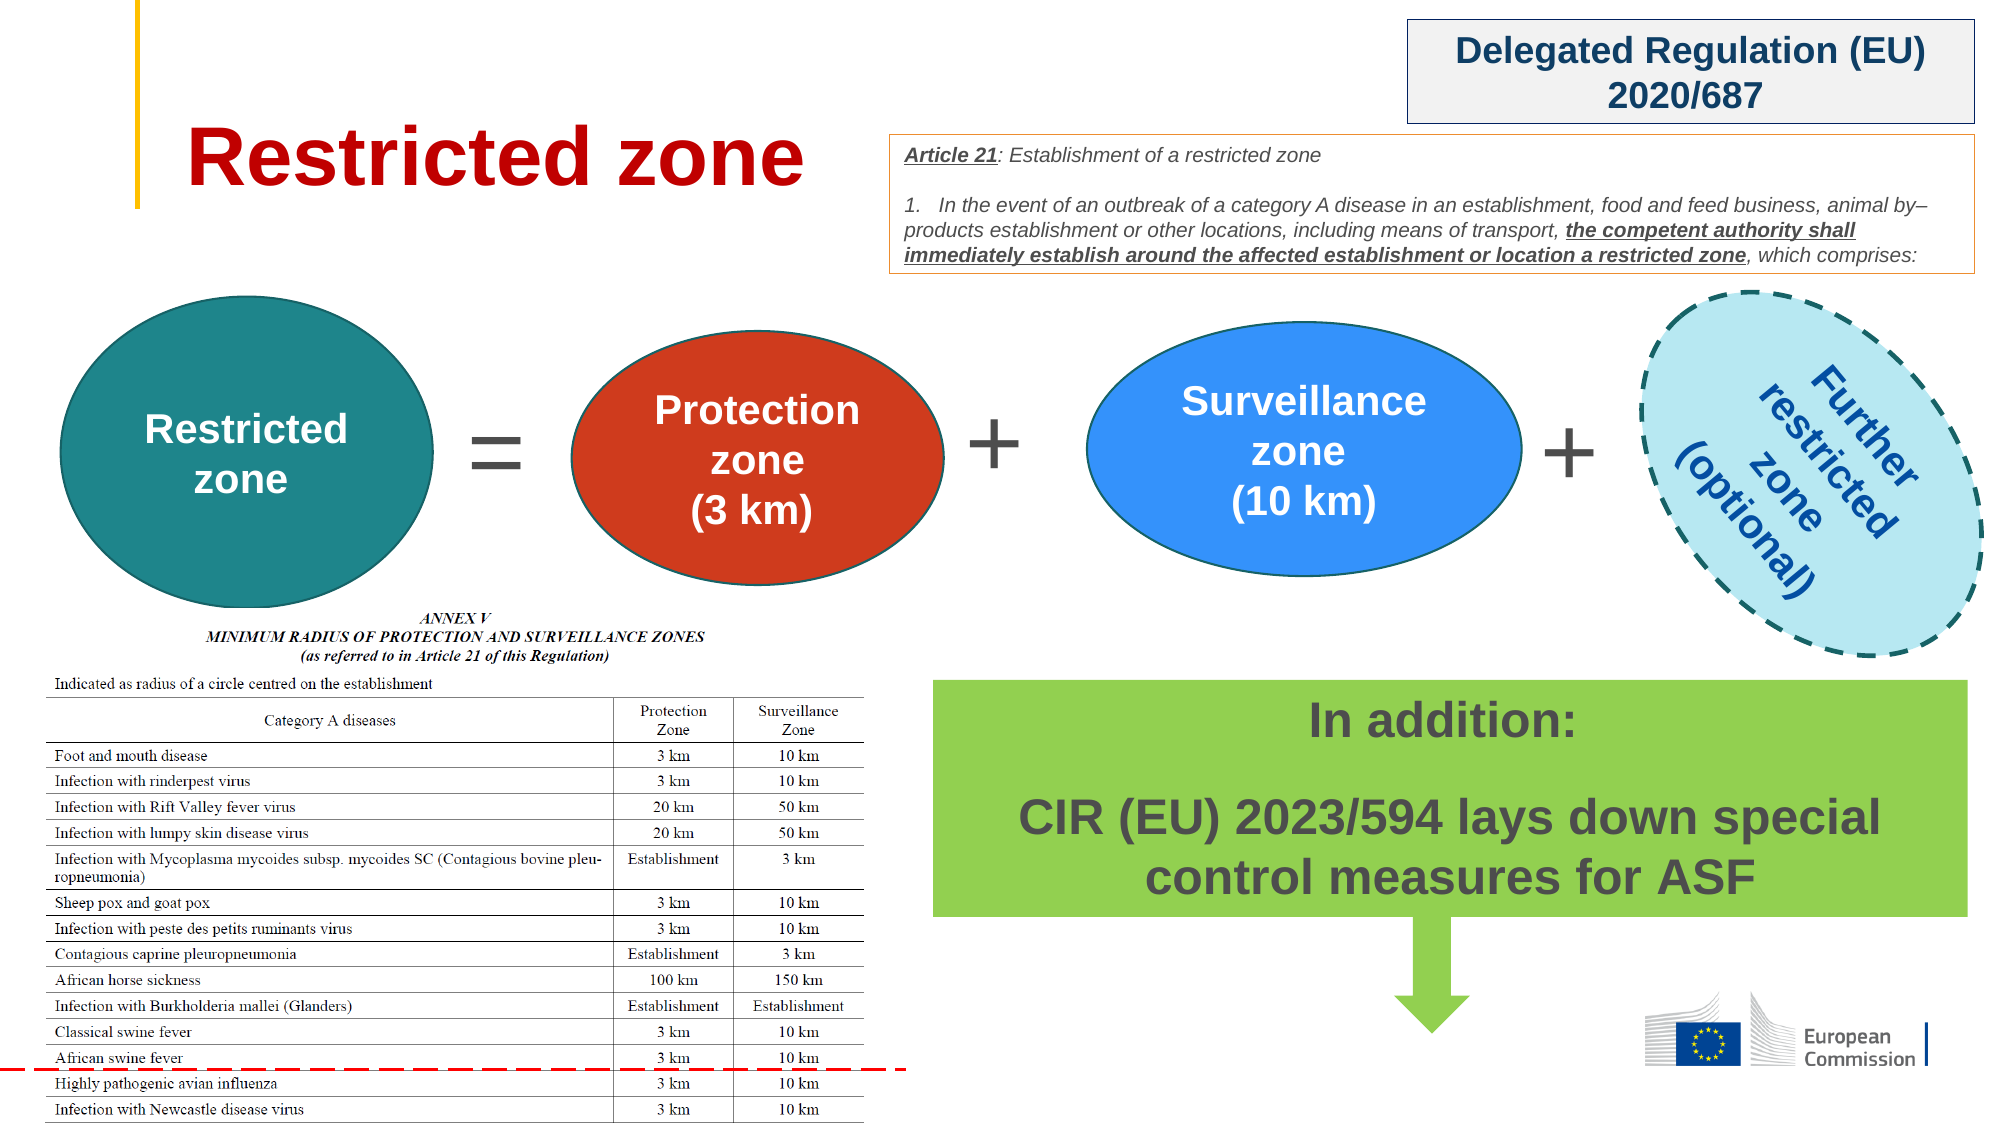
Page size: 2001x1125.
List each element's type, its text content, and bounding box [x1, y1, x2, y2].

picture [1645, 991, 1928, 1066]
text_box Article 21: Establishment of a restricted zone 1. In the event of an outbreak of a category A disease in an establishment, food and feed business, animal by–products establishment or other locations, including means of transport, the competent authority shall immediately establish around the affected establishment or location a restricted zone, which comprises: [889, 134, 1975, 274]
text_box Surveillance zone (10 km) [1085, 321, 1523, 578]
text_box = [453, 379, 546, 514]
list In addition: CIR (EU) 2023/594 lays down special control measures for ASF [933, 679, 1968, 917]
text_box Further restricted zone (optional) [1640, 291, 1983, 657]
text_box Restricted zone [59, 295, 434, 608]
text_box [1391, 915, 1473, 1036]
text_box Delegated Regulation (EU) 2020/687 [1407, 19, 1975, 124]
text_box + [950, 370, 1044, 505]
picture [38, 608, 870, 1069]
picture [38, 1070, 870, 1125]
title Restricted zone [171, 49, 1881, 204]
text_box Protection zone (3 km) [570, 329, 945, 587]
text_box + [1525, 379, 1619, 514]
